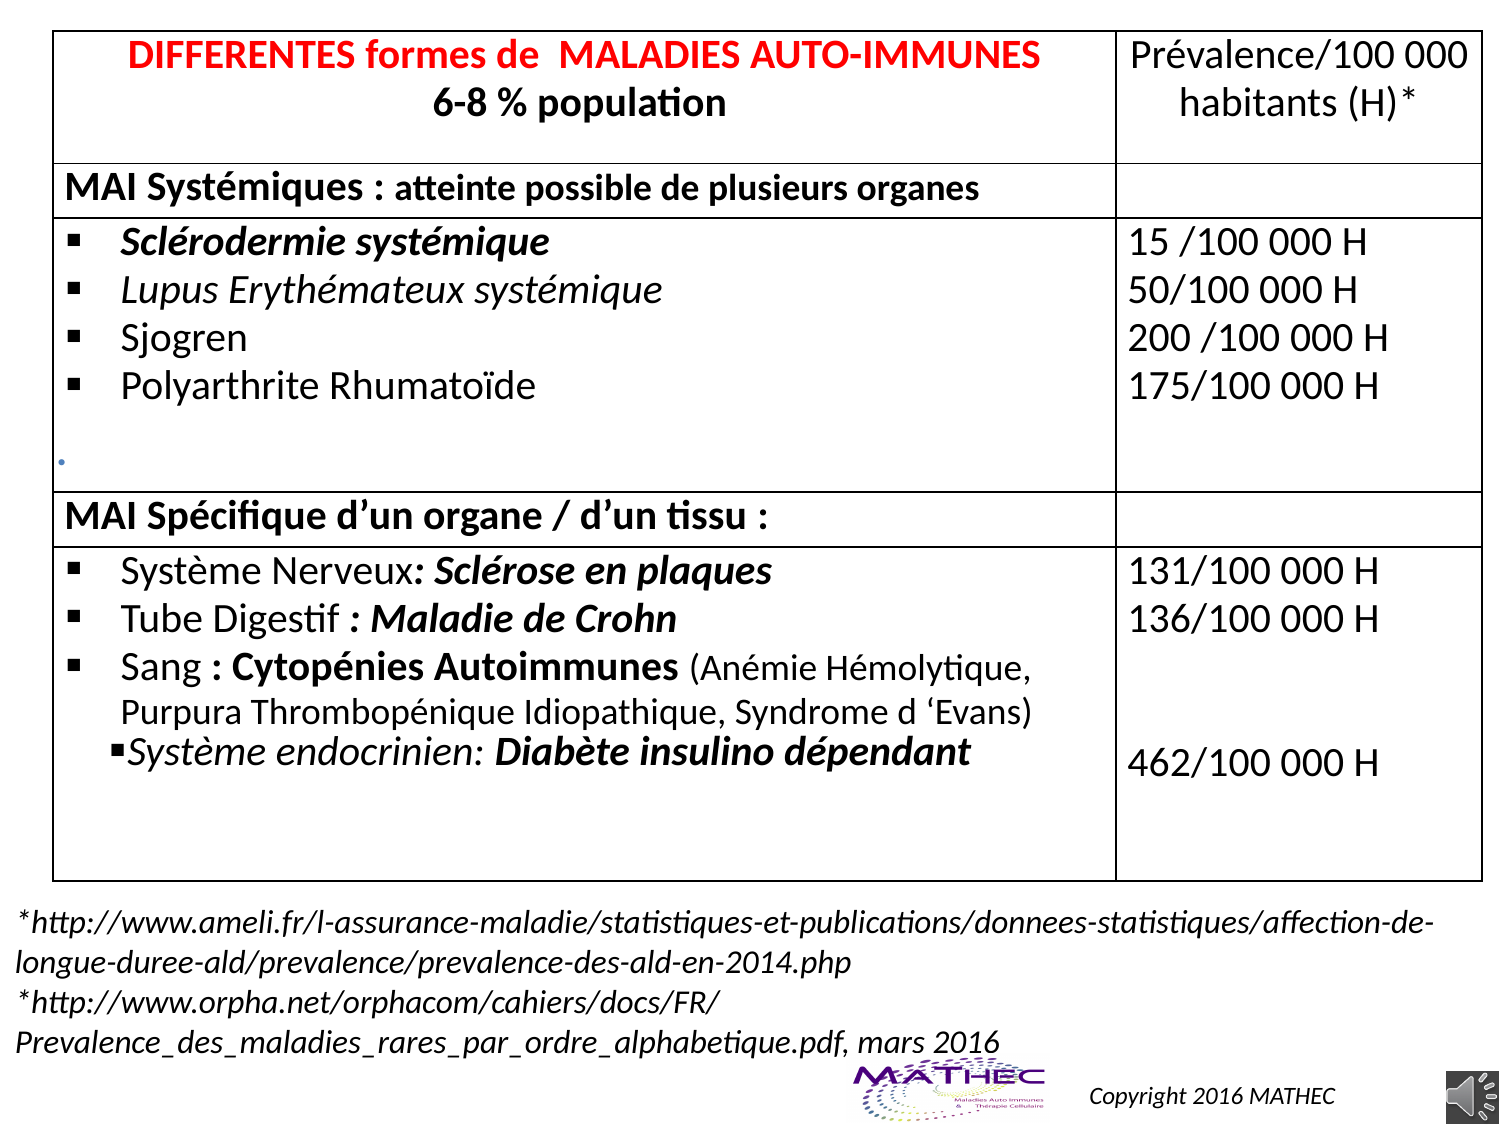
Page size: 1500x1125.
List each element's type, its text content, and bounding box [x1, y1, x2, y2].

text_box Copyright 2016 MATHEC [1074, 1072, 1353, 1117]
table_cell 15 /100 000 H 50/100 000 H 200 /100 000 H 175/100 000 H [1117, 219, 1481, 491]
picture [1445, 1070, 1500, 1125]
table_cell MAI Spécifique d’un organe / d’un tissu : [54, 493, 1115, 546]
table_cell [1117, 164, 1481, 217]
text_box *http://www.ameli.fr/l-assurance-maladie/statistiques-et-publications/donnees-statistiques/affection-de-longue-duree-ald/prevalence/prevalence-des-ald-en-2014.php *http://www.orpha.net/orphacom/cahiers/docs/FR/Prevalence_des_maladies_rares_par_ordre_alphabetique.pdf, mars 2016 [0, 893, 1500, 1098]
table_cell Sclérodermie systémique Lupus Erythémateux systémique Sjogren Polyarthrite Rhumatoïde [54, 219, 1115, 491]
table_cell 131/100 000 H 136/100 000 H 462/100 000 H [1117, 548, 1481, 880]
text_box . [41, 416, 597, 482]
picture [846, 1052, 1050, 1123]
table_cell MAI Systémiques : atteinte possible de plusieurs organes [54, 164, 1115, 217]
table_cell [1117, 493, 1481, 546]
table_header DIFFERENTES formes de MALADIES AUTO-IMMUNES 6-8 % population [54, 32, 1115, 163]
table_cell Système Nerveux: Sclérose en plaques Tube Digestif : Maladie de Crohn Sang : Cytopénies Autoimmunes (Anémie Hémolytique, Purpura Thrombopénique Idiopathique, Syndrome d ‘Evans) Système endocrinien: Diabète insulino dépendant [54, 548, 1115, 880]
table_header Prévalence/100 000 habitants (H)* [1117, 32, 1481, 163]
